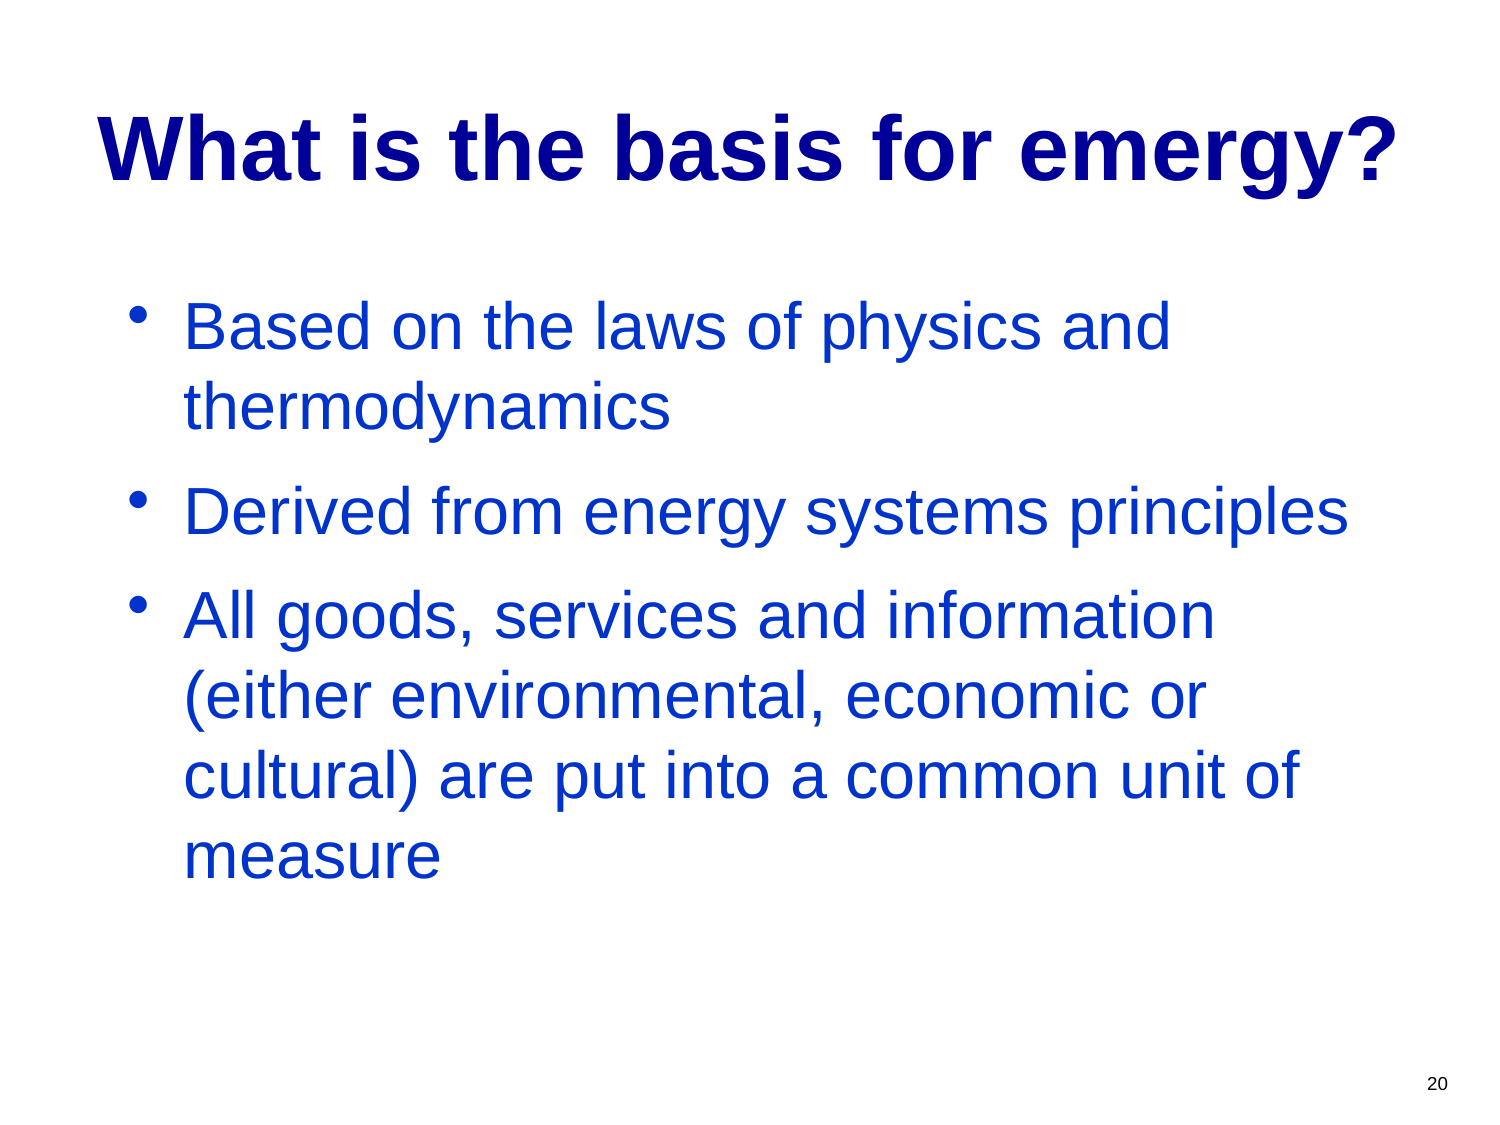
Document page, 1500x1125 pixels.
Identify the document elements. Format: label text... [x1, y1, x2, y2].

list Based on the laws of physics and thermodynamics Derived from energy systems principles All goods, services and information (either environmental, economic or cultural) are put into a common unit of measure [112, 275, 1388, 1000]
title What is the basis for emergy? [75, 50, 1425, 238]
